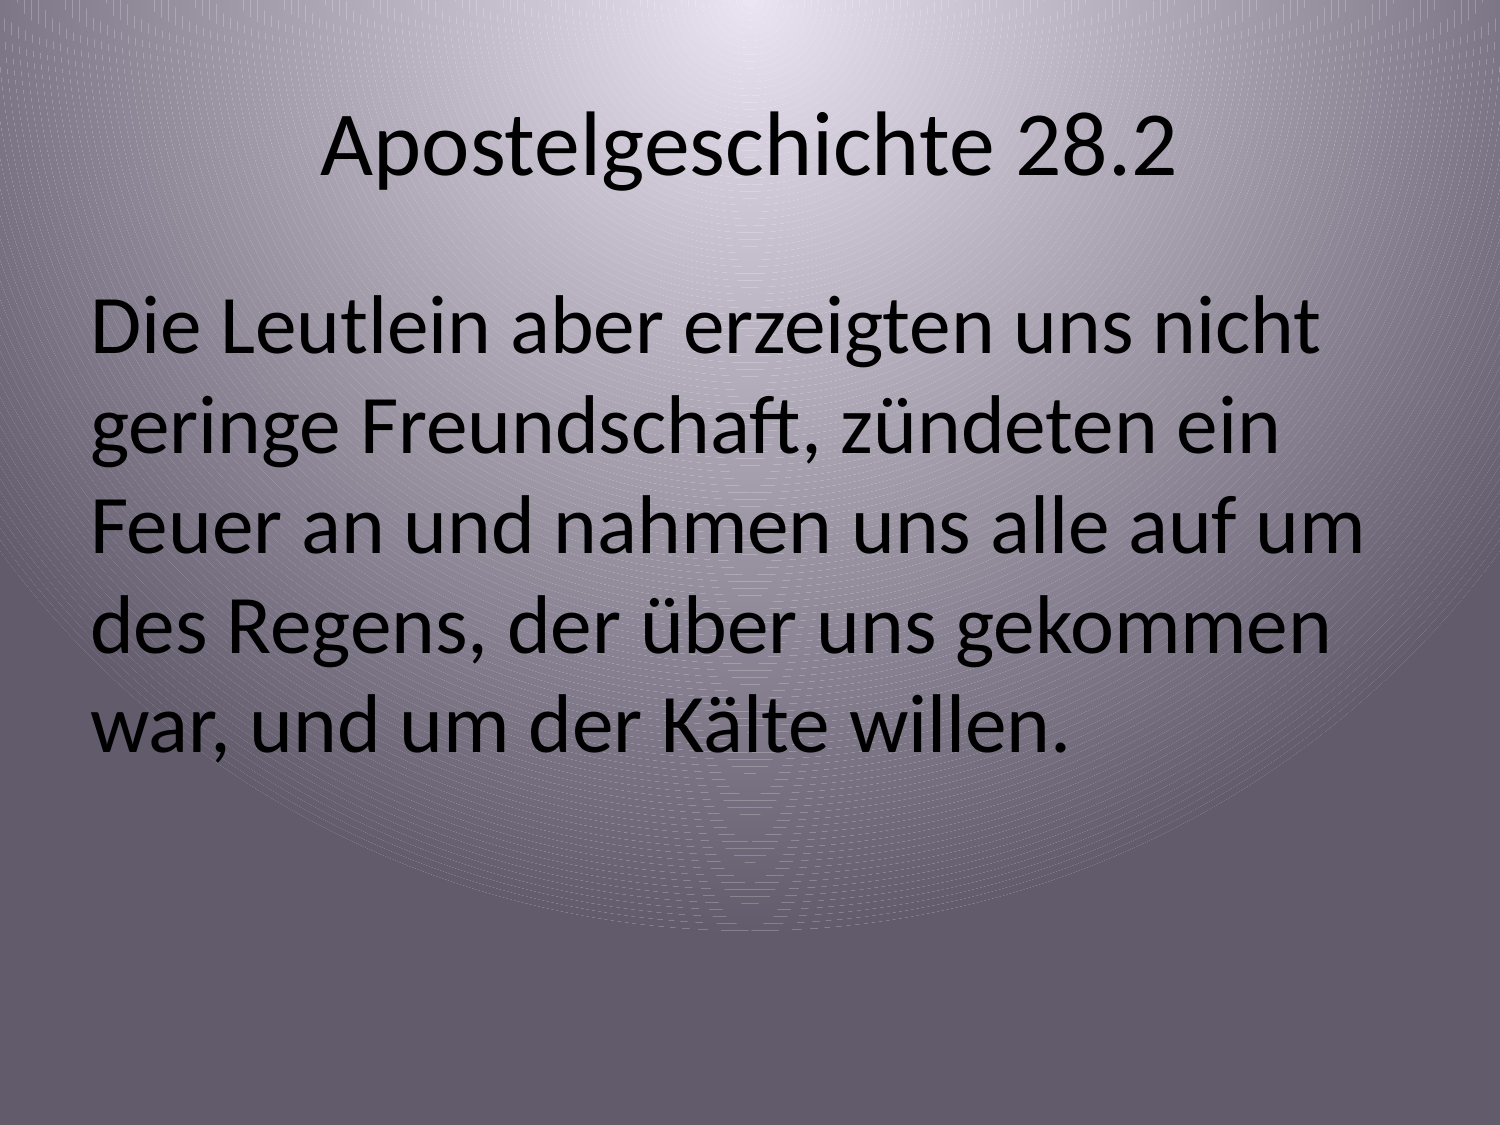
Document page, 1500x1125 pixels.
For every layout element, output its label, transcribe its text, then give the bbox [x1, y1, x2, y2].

title Apostelgeschichte 28.2 [75, 45, 1425, 233]
list Die Leutlein aber erzeigten uns nicht geringe Freundschaft, zündeten ein Feuer an und nahmen uns alle auf um des Regens, der über uns gekommen war, und um der Kälte willen. [75, 262, 1425, 1005]
